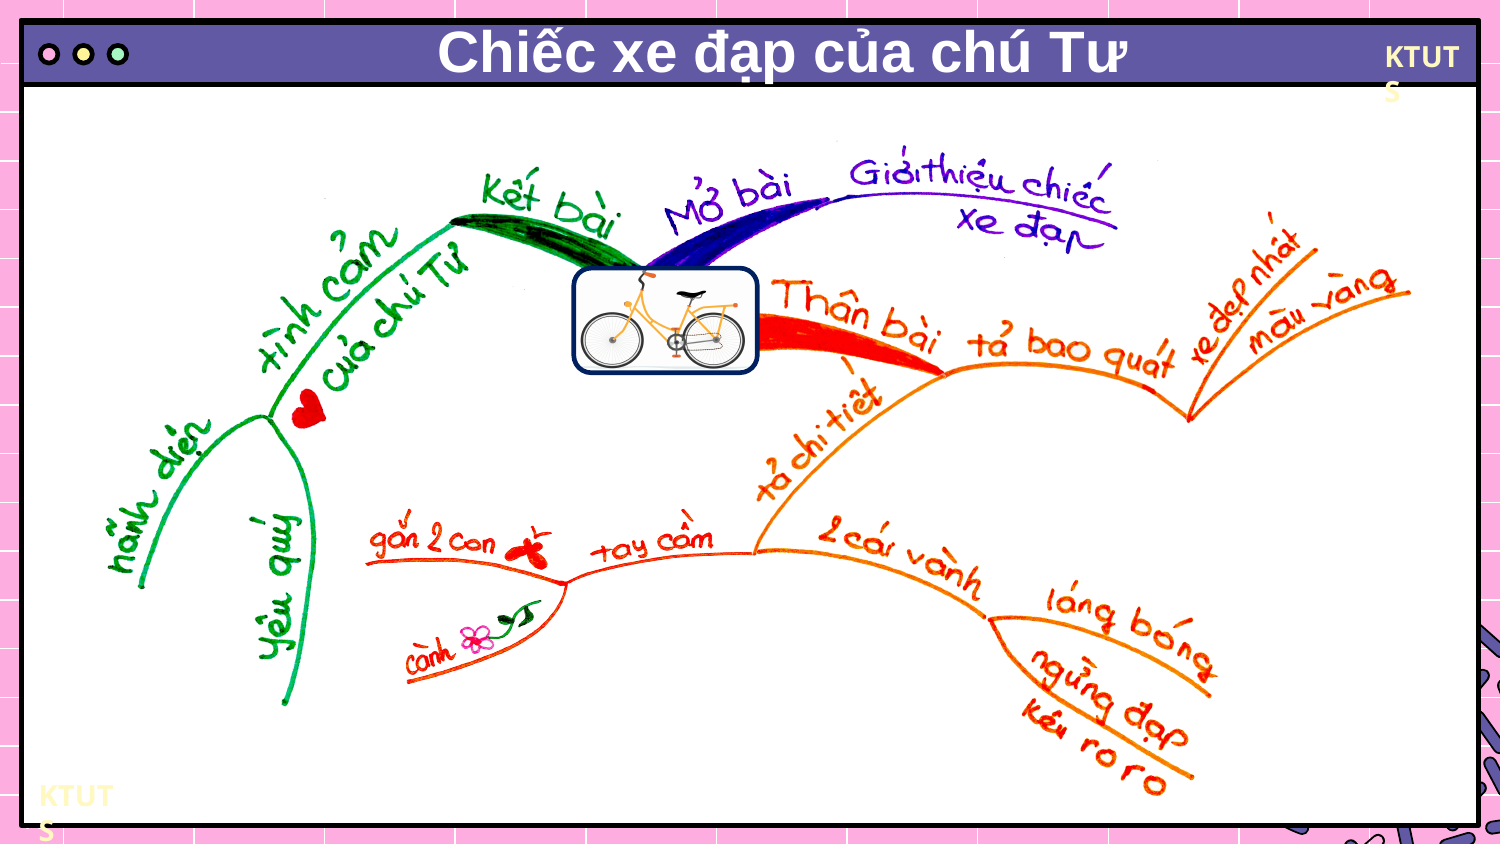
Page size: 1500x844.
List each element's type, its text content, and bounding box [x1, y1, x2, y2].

text_box Chiếc xe đạp của chú Tư [423, 6, 1144, 92]
picture [52, 87, 1431, 811]
text_box [571, 315, 733, 375]
